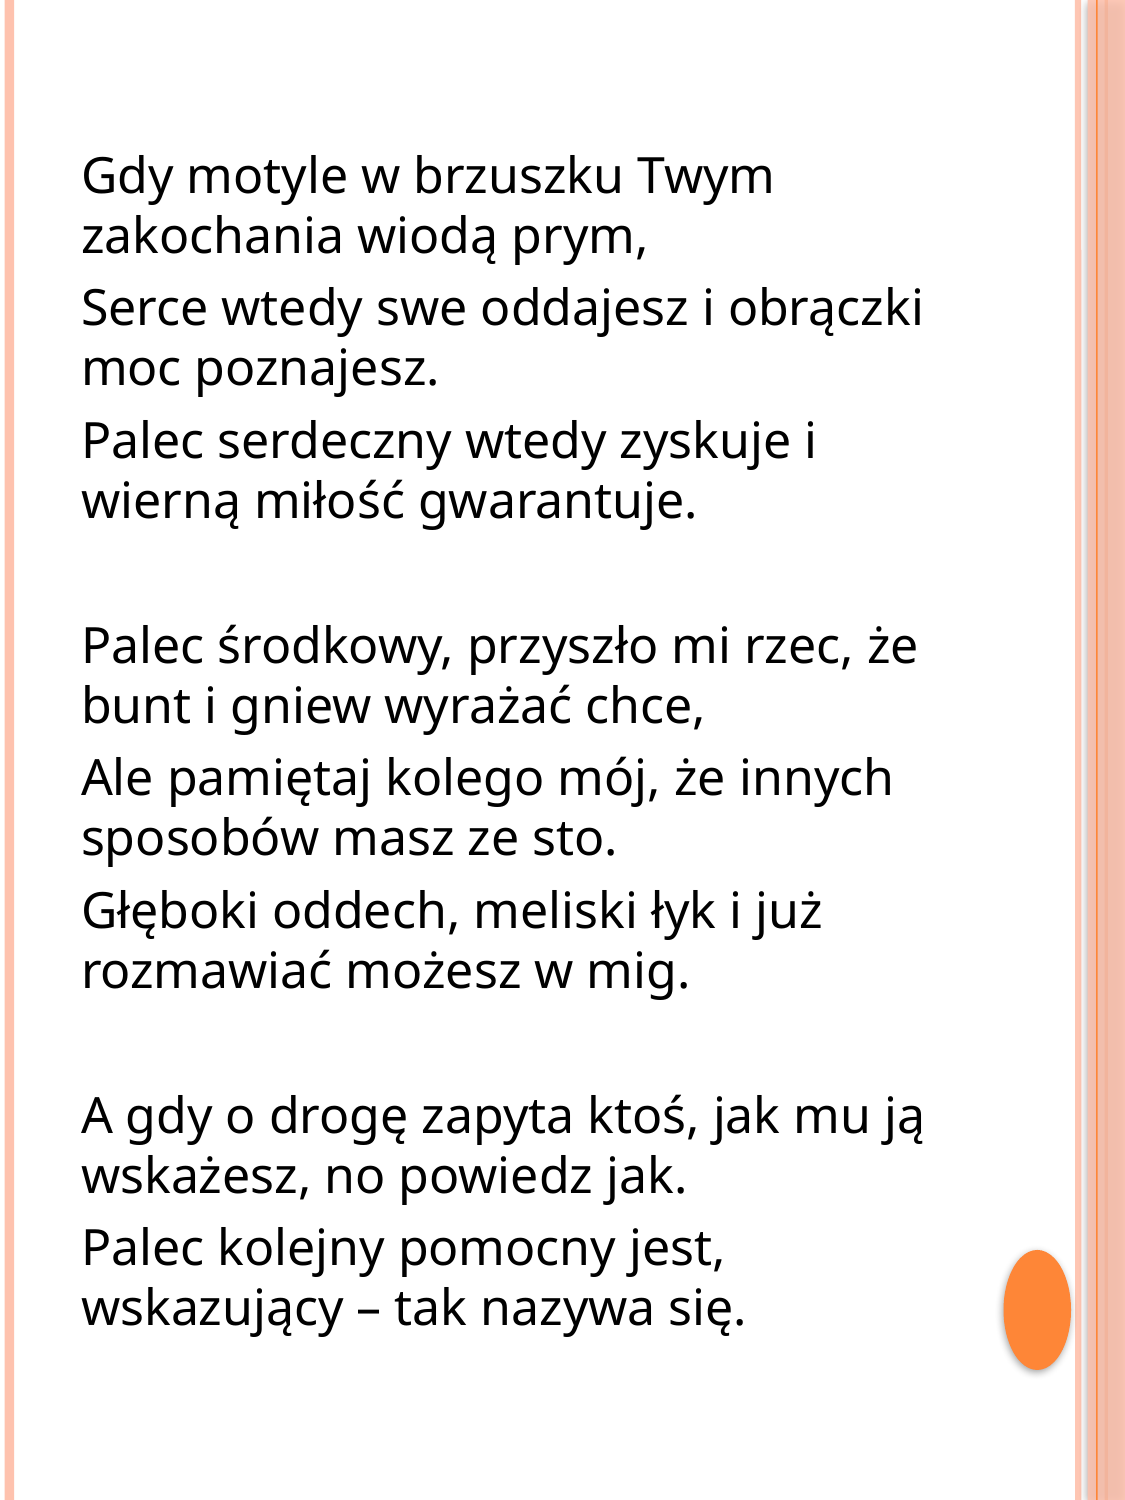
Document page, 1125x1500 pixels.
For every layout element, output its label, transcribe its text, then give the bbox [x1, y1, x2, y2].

list Gdy motyle w brzuszku Twym zakochania wiodą prym, Serce wtedy swe oddajesz i obrączki moc poznajesz. Palec serdeczny wtedy zyskuje i wierną miłość gwarantuje. Palec środkowy, przyszło mi rzec, że bunt i gniew wyrażać chce, Ale pamiętaj kolego mój, że innych sposobów masz ze sto. Głęboki oddech, meliski łyk i już rozmawiać możesz w mig. A gdy o drogę zapyta ktoś, jak mu ją wskażesz, no powiedz jak. Palec kolejny pomocny jest, wskazujący – tak nazywa się. [66, 135, 975, 1416]
